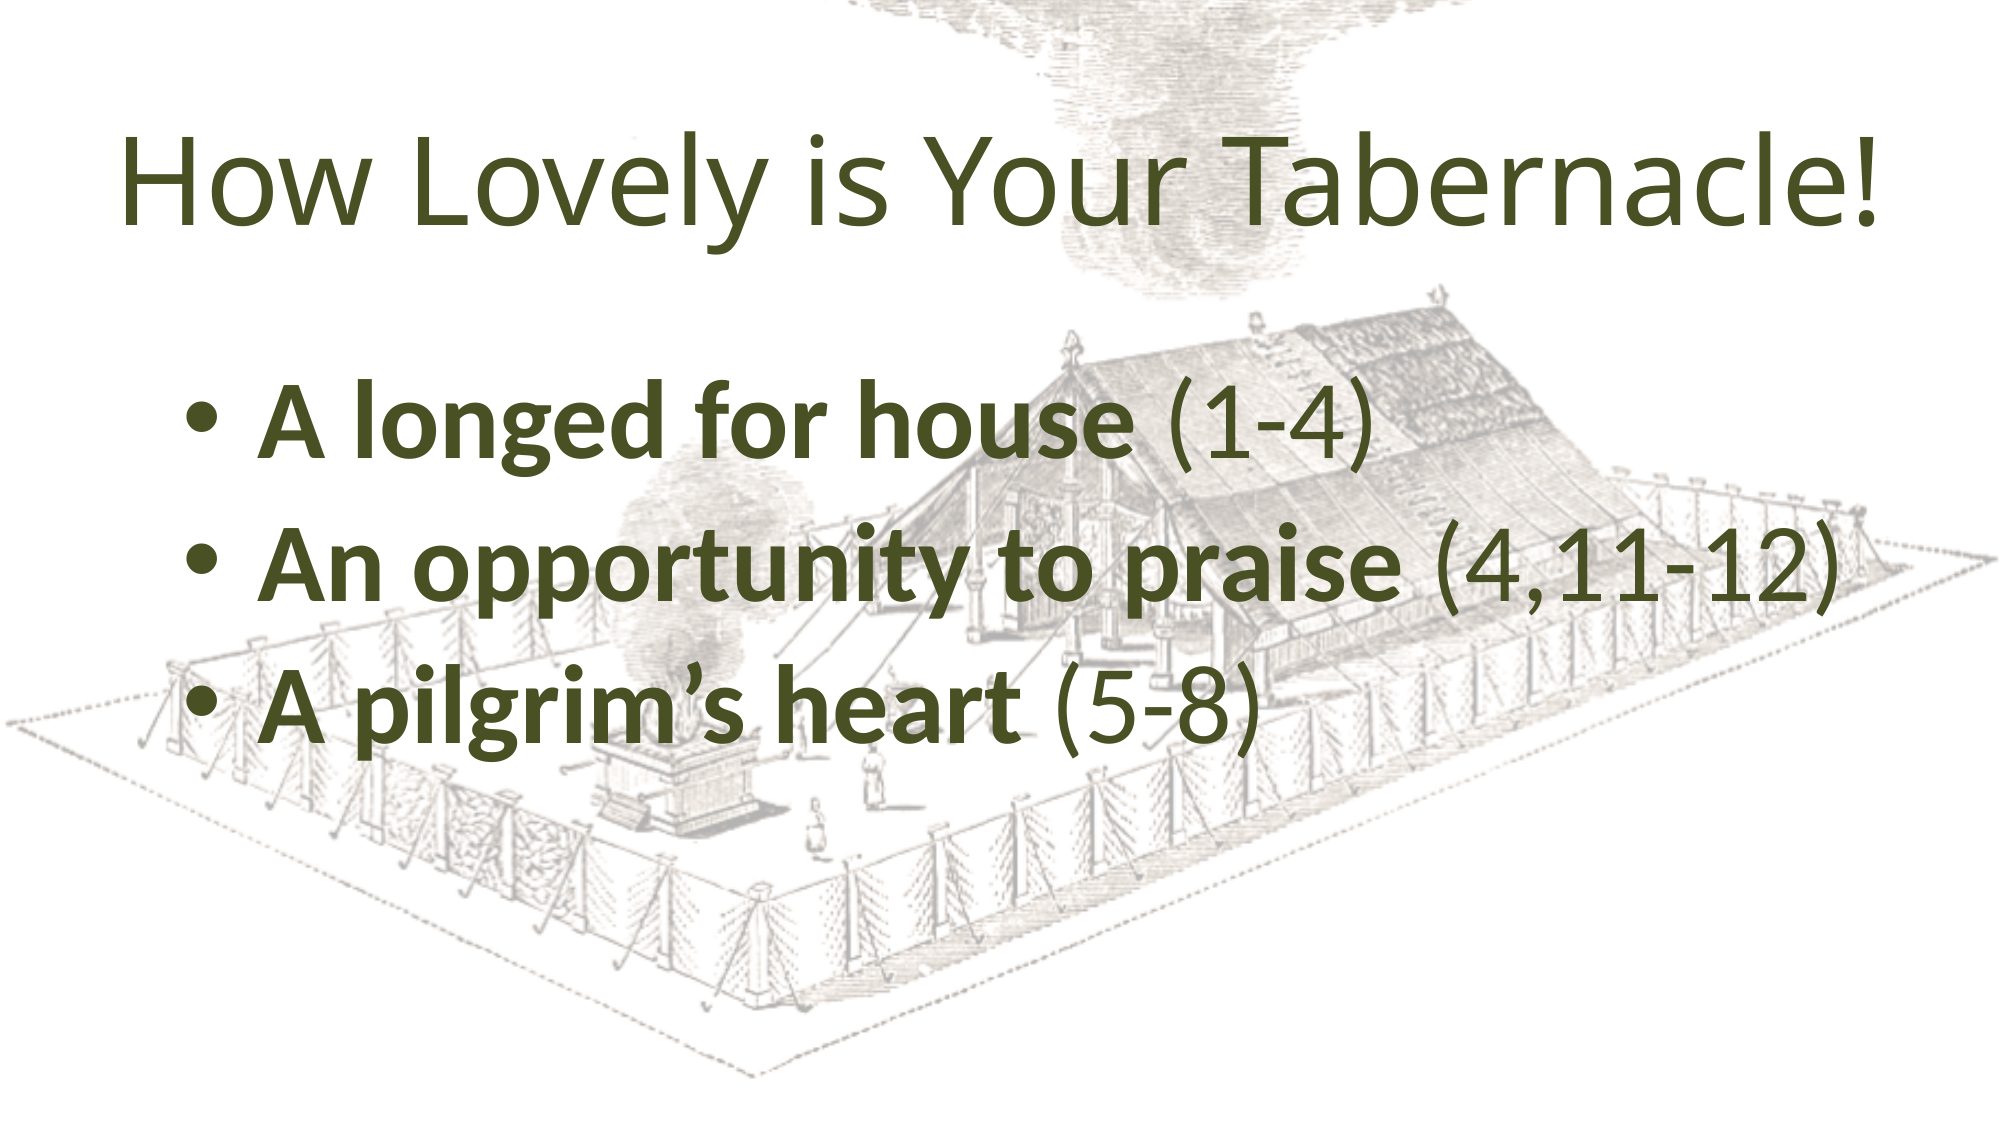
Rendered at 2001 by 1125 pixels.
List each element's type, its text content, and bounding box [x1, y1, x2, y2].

title How Lovely is Your Tabernacle! [77, 111, 1923, 330]
list A longed for house (1-4) An opportunity to praise (4,11-12) A pilgrim’s heart (5-8) [168, 353, 1863, 1014]
text_box [0, 0, 2000, 1125]
